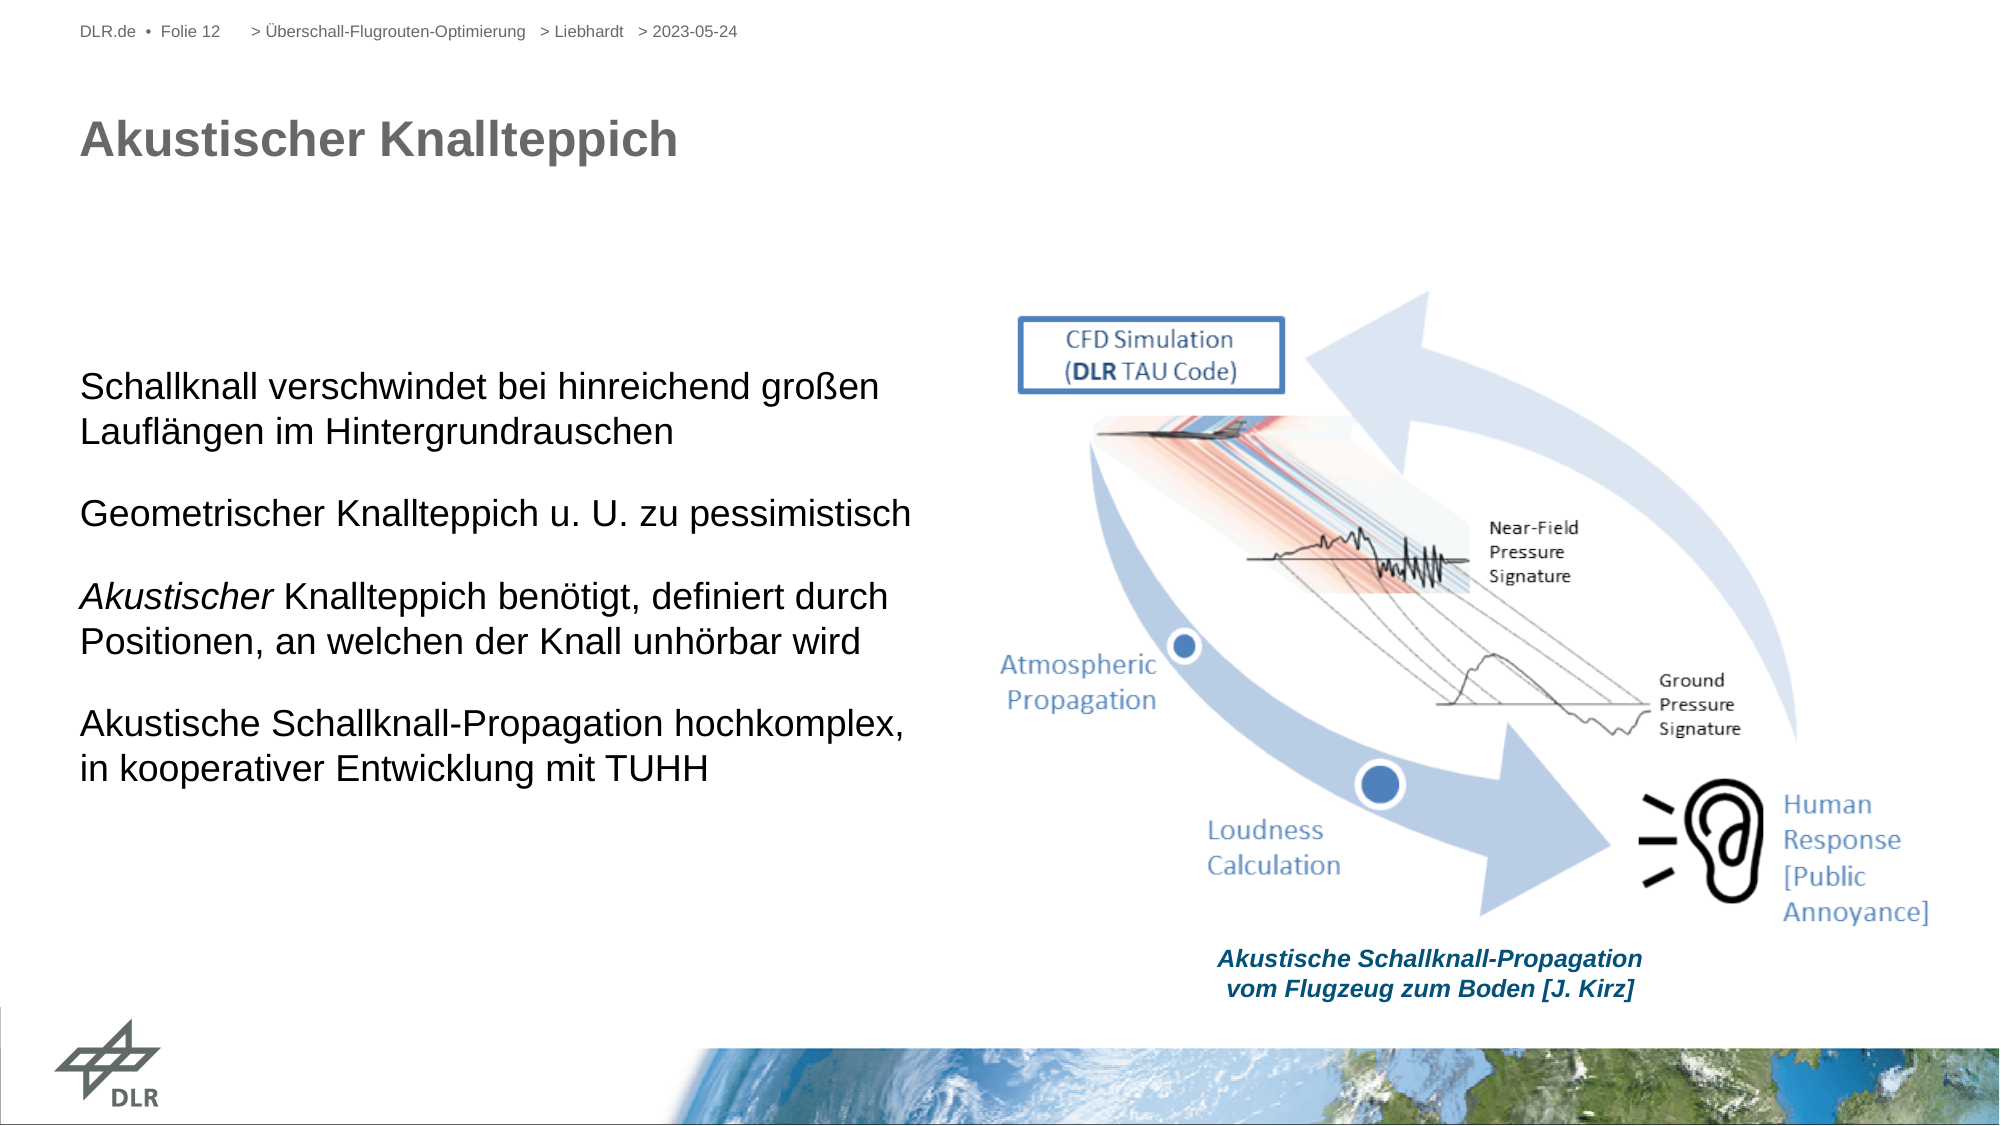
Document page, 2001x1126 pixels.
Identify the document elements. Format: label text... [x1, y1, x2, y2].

slide_number DLR.de • Folie 12 [79, 20, 251, 45]
footer > Überschall-Flugrouten-Optimierung > Liebhardt > 2023-05-24 [251, 20, 1921, 45]
picture [944, 284, 1951, 949]
title Akustischer Knallteppich [79, 106, 1921, 228]
text_box Akustische Schallknall-Propagation vom Flugzeug zum Boden [J. Kirz] [1212, 957, 1649, 1003]
picture [0, 1007, 2000, 1125]
list Schallknall verschwindet bei hinreichend großen Lauflängen im Hintergrundrauschen Geometrischer Knallteppich u. U. zu pessimistisch Akustischer Knallteppich benötigt, definiert durch Positionen, an welchen der Knall unhörbar wird Akustische Schallknall-Propagation hochkomplex, in kooperativer Entwicklung mit TUHH [79, 261, 942, 973]
